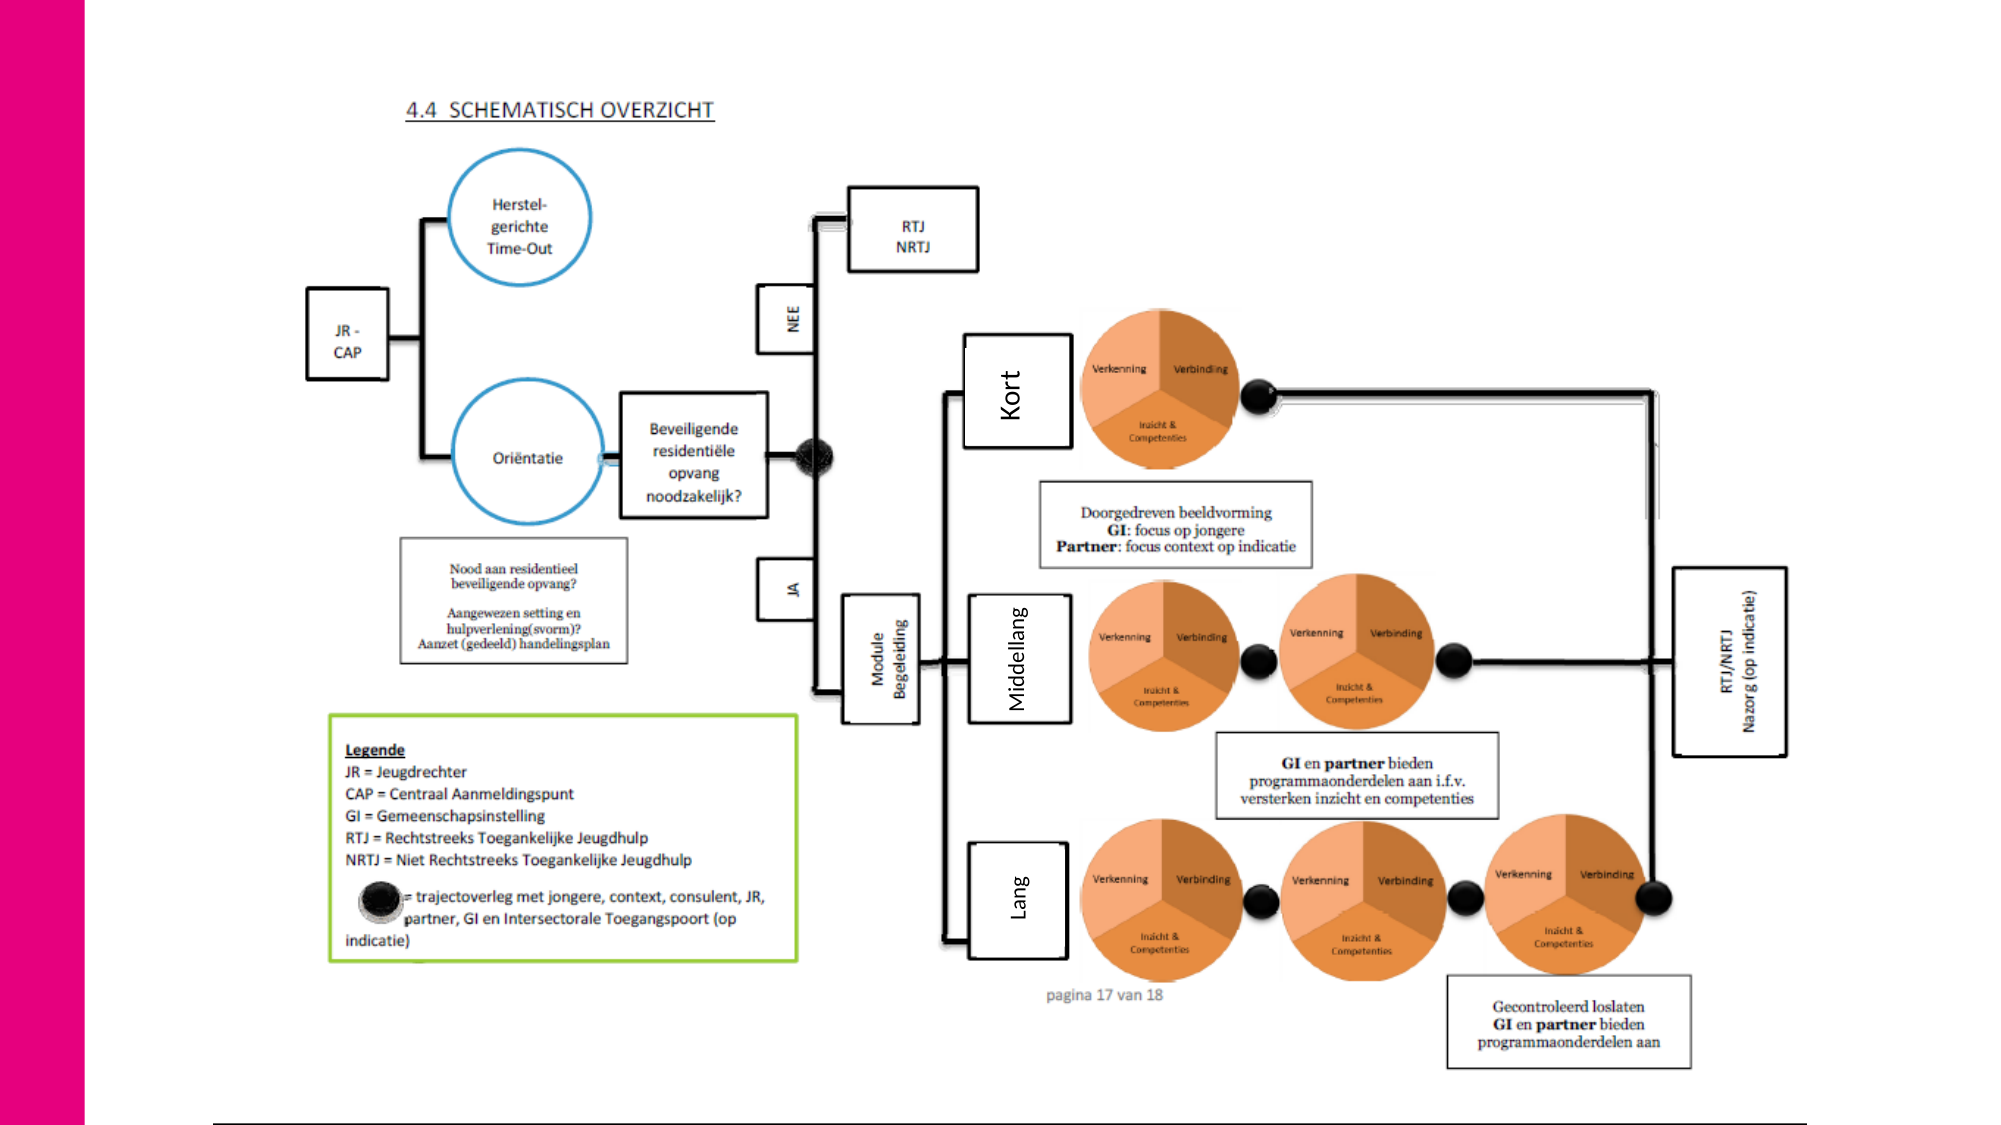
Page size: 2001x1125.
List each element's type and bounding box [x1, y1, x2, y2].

list [213, 0, 1807, 1125]
text_box [0, 0, 86, 1125]
